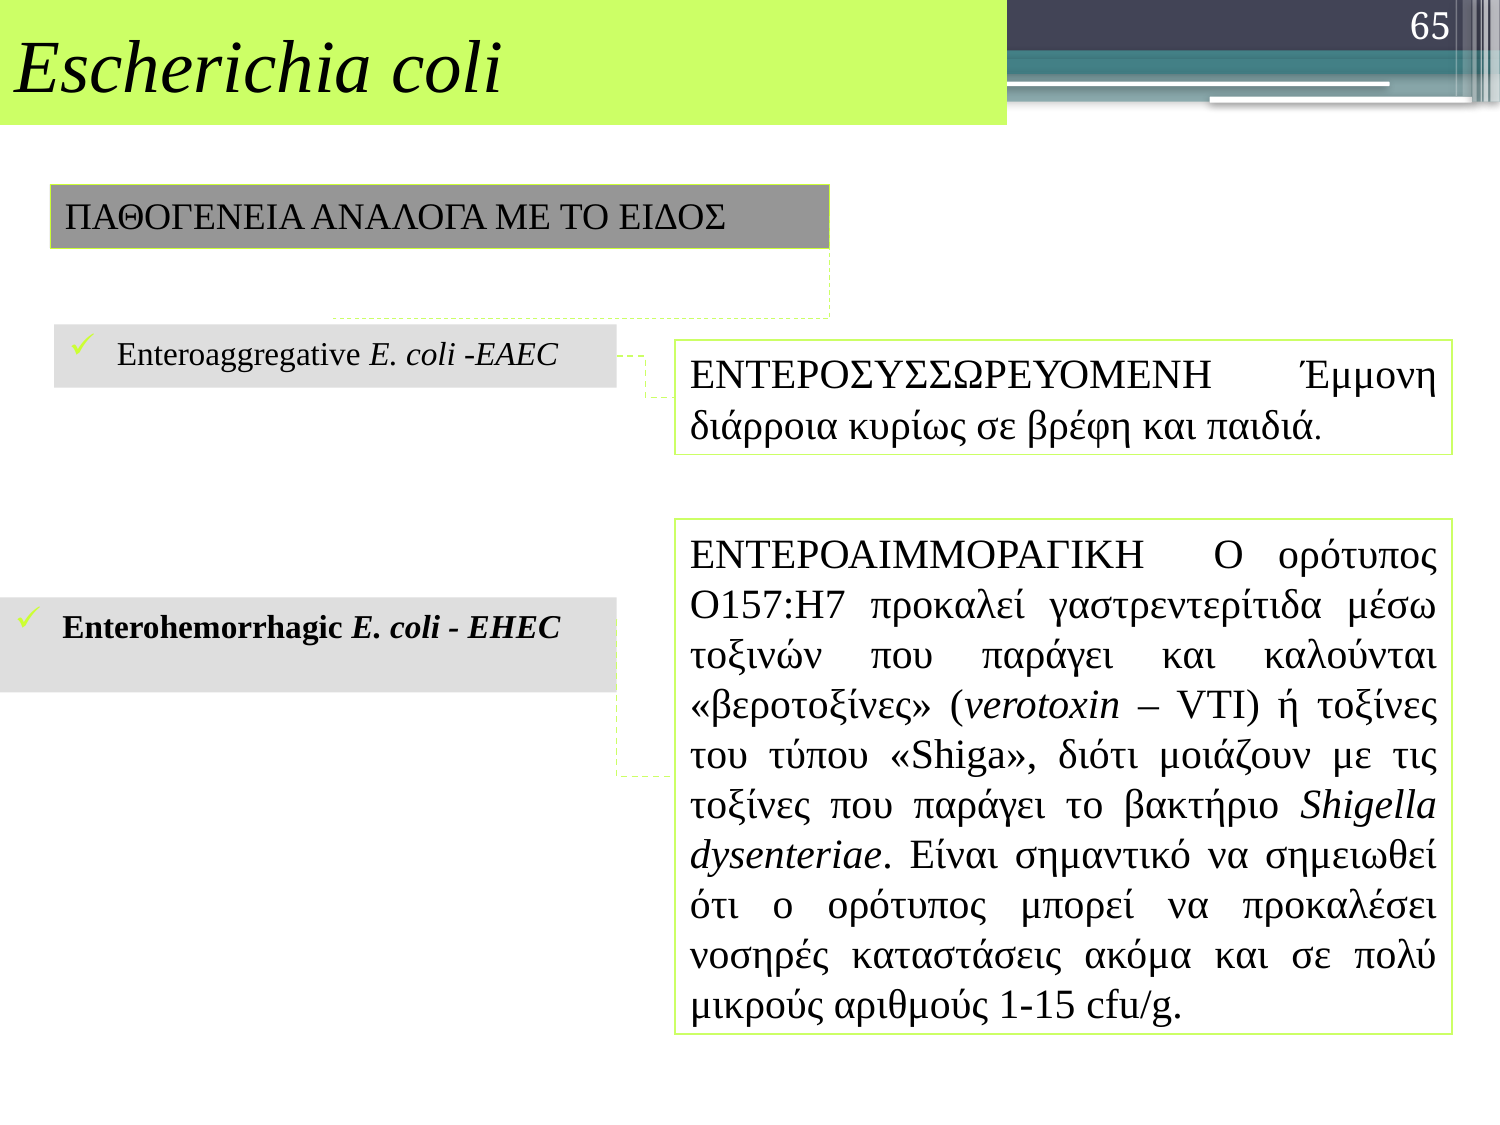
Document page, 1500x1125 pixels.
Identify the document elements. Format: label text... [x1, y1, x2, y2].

title Escherichia coli [0, 0, 1007, 125]
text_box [567, 668, 725, 728]
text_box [332, 215, 830, 319]
text_box ΕΝΤΕΡΟΑΙΜΜΟΡΑΓΙΚΗ Ο ορότυπος Ο157:H7 προκαλεί γαστρεντερίτιδα μέσω τοξινών που παράγει και καλούνται «βεροτοξίνες» (verotoxin – VTI) ή τοξίνες του τύπου «Shiga», διότι μοιάζουν με τις τοξίνες που παράγει το βακτήριο Shigella dysenteriae. Είναι σημαντικό να σημειωθεί ότι ο ορότυπος μπορεί να προκαλέσει νοσηρές καταστάσεις ακόμα και σε πολύ μικρούς αριθμούς 1-15 cfu/g. [675, 519, 1453, 1034]
text_box ΠΑΘΟΓΕΝΕΙΑ ΑΝΑΛΟΓΑ ΜΕ ΤΟ ΕΙΔΟΣ [49, 184, 830, 248]
text_box Enteroaggregative E. coli -EAEC [54, 324, 617, 388]
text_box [616, 355, 676, 398]
text_box Enterohemorrhagic E. coli - EΗEC [0, 597, 617, 693]
slide_number 65 [1341, 0, 1466, 61]
text_box ΕΝΤΕΡΟΣΥΣΣΩΡΕΥΟΜΕΝΗ Έμμονη διάρροια κυρίως σε βρέφη και παιδιά. [675, 339, 1453, 455]
